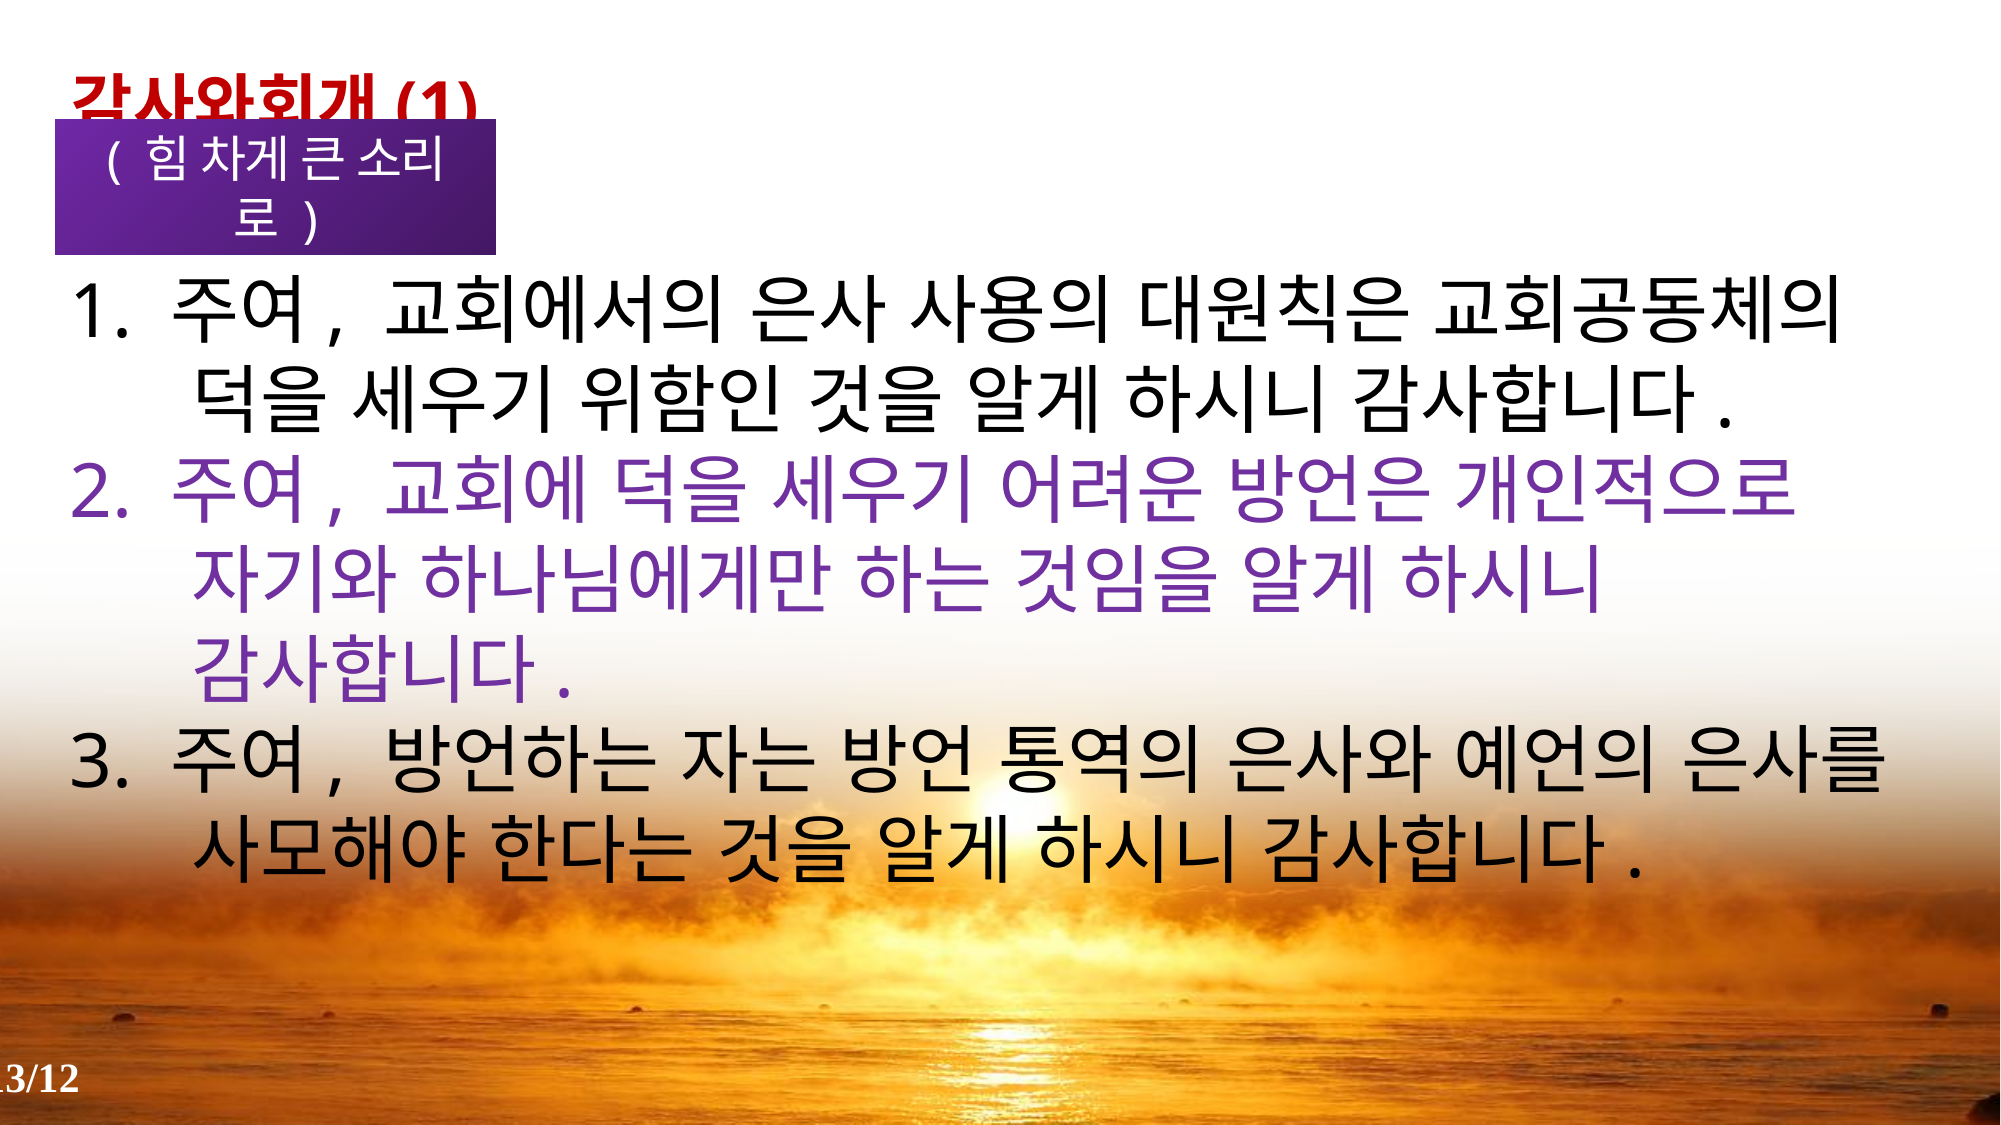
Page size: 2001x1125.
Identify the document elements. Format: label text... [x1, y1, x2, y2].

text_box 1. 주여, 교회에서의 은사 사용의 대원칙은 교회공동체의 덕을 세우기 위함인 것을 알게 하시니 감사합니다. 2. 주여, 교회에 덕을 세우기 어려운 방언은 개인적으로 자기와 하나님에게만 하는 것임을 알게 하시니 감사합니다. 3. 주여, 방언하는 자는 방언 통역의 은사와 예언의 은사를 사모해야 한다는 것을 알게 하시니 감사합니다. [55, 255, 1945, 901]
picture [0, 0, 2001, 1125]
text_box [55, 50, 496, 236]
